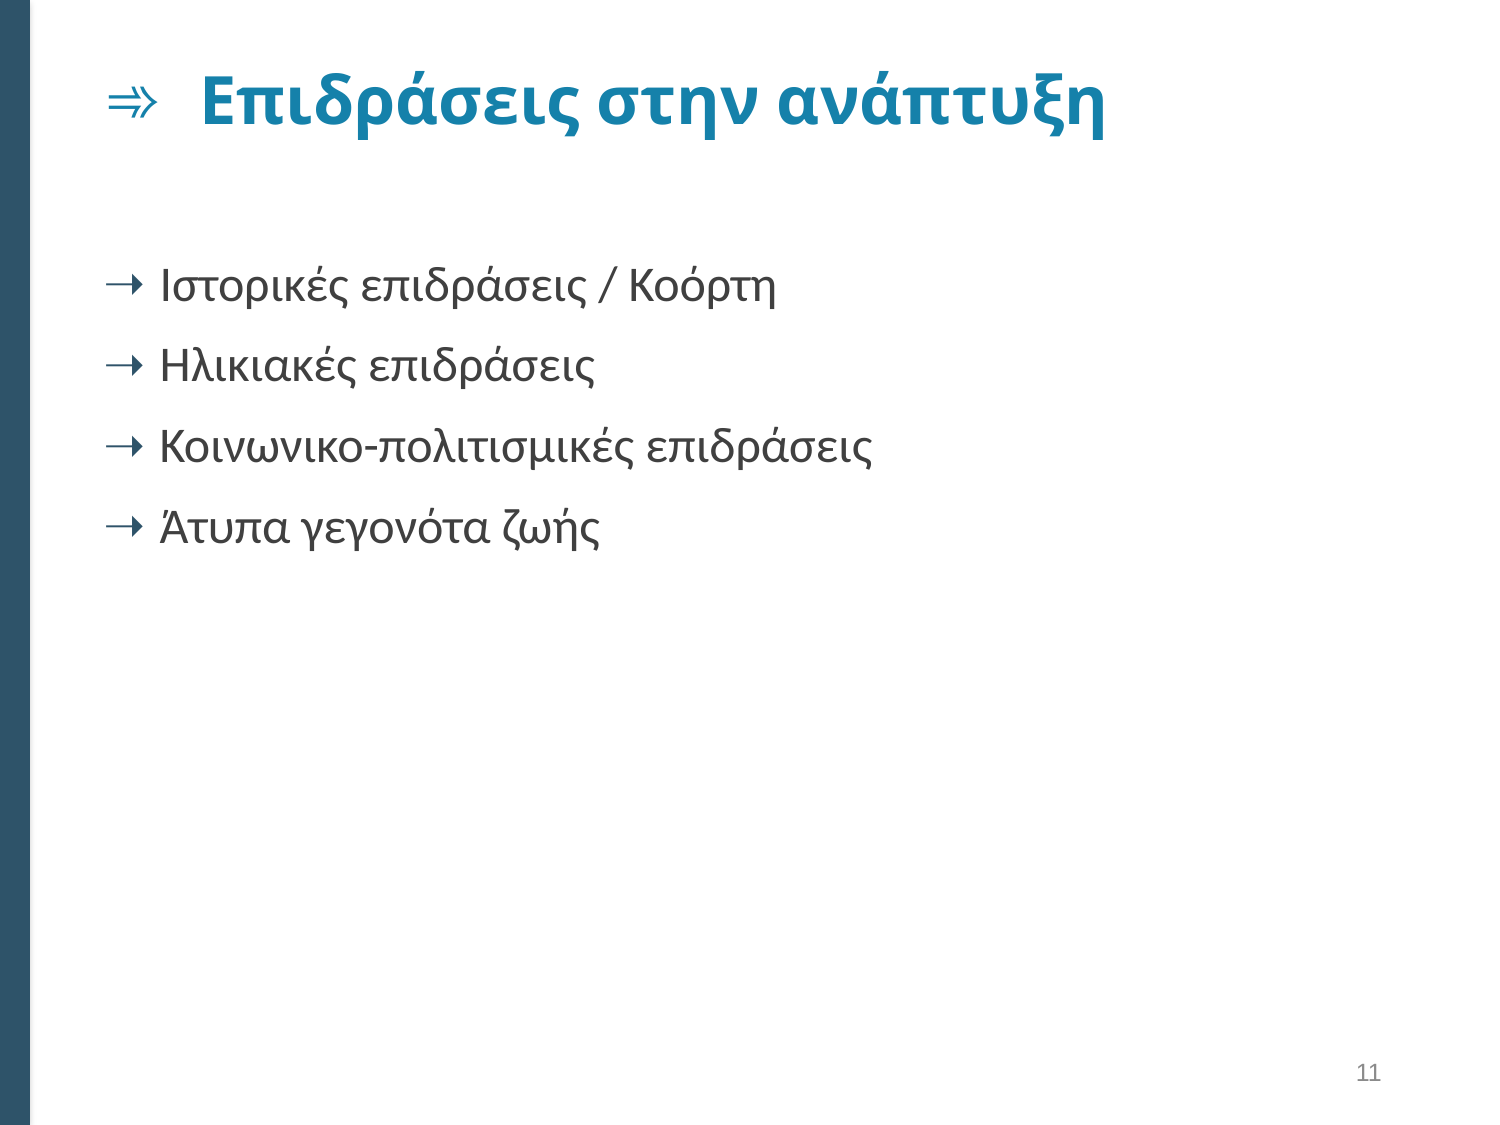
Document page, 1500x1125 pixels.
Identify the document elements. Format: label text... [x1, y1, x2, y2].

list Ιστορικές επιδράσεις / Κοόρτη Ηλικιακές επιδράσεις Κοινωνικο-πολιτισμικές επιδράσεις Άτυπα γεγονότα ζωής [88, 243, 1400, 1024]
slide_number 11 [1059, 1042, 1397, 1103]
title Επιδράσεις στην ανάπτυξη [90, 50, 1402, 197]
